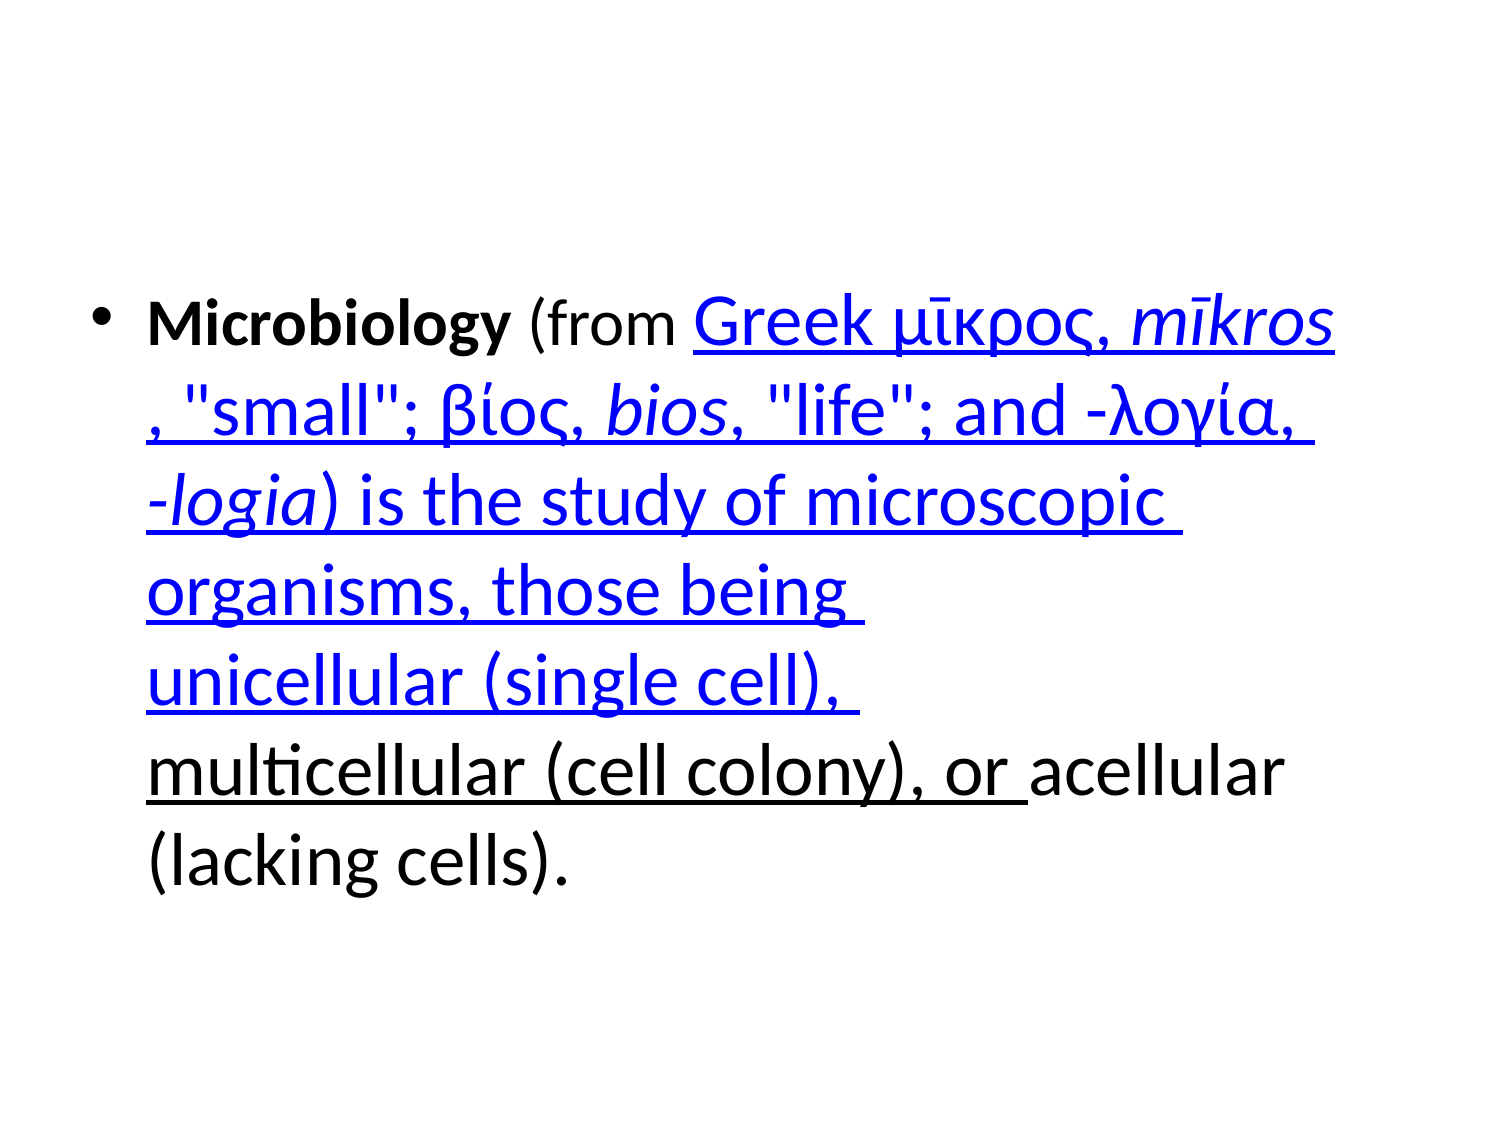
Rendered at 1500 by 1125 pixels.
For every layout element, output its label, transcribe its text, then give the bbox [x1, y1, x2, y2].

list Microbiology (from Greek μῑκρος, mīkros, "small"; βίος, bios, "life"; and -λογία, -logia) is the study of microscopic organisms, those being unicellular (single cell), multicellular (cell colony), or acellular (lacking cells). [75, 262, 1425, 1005]
